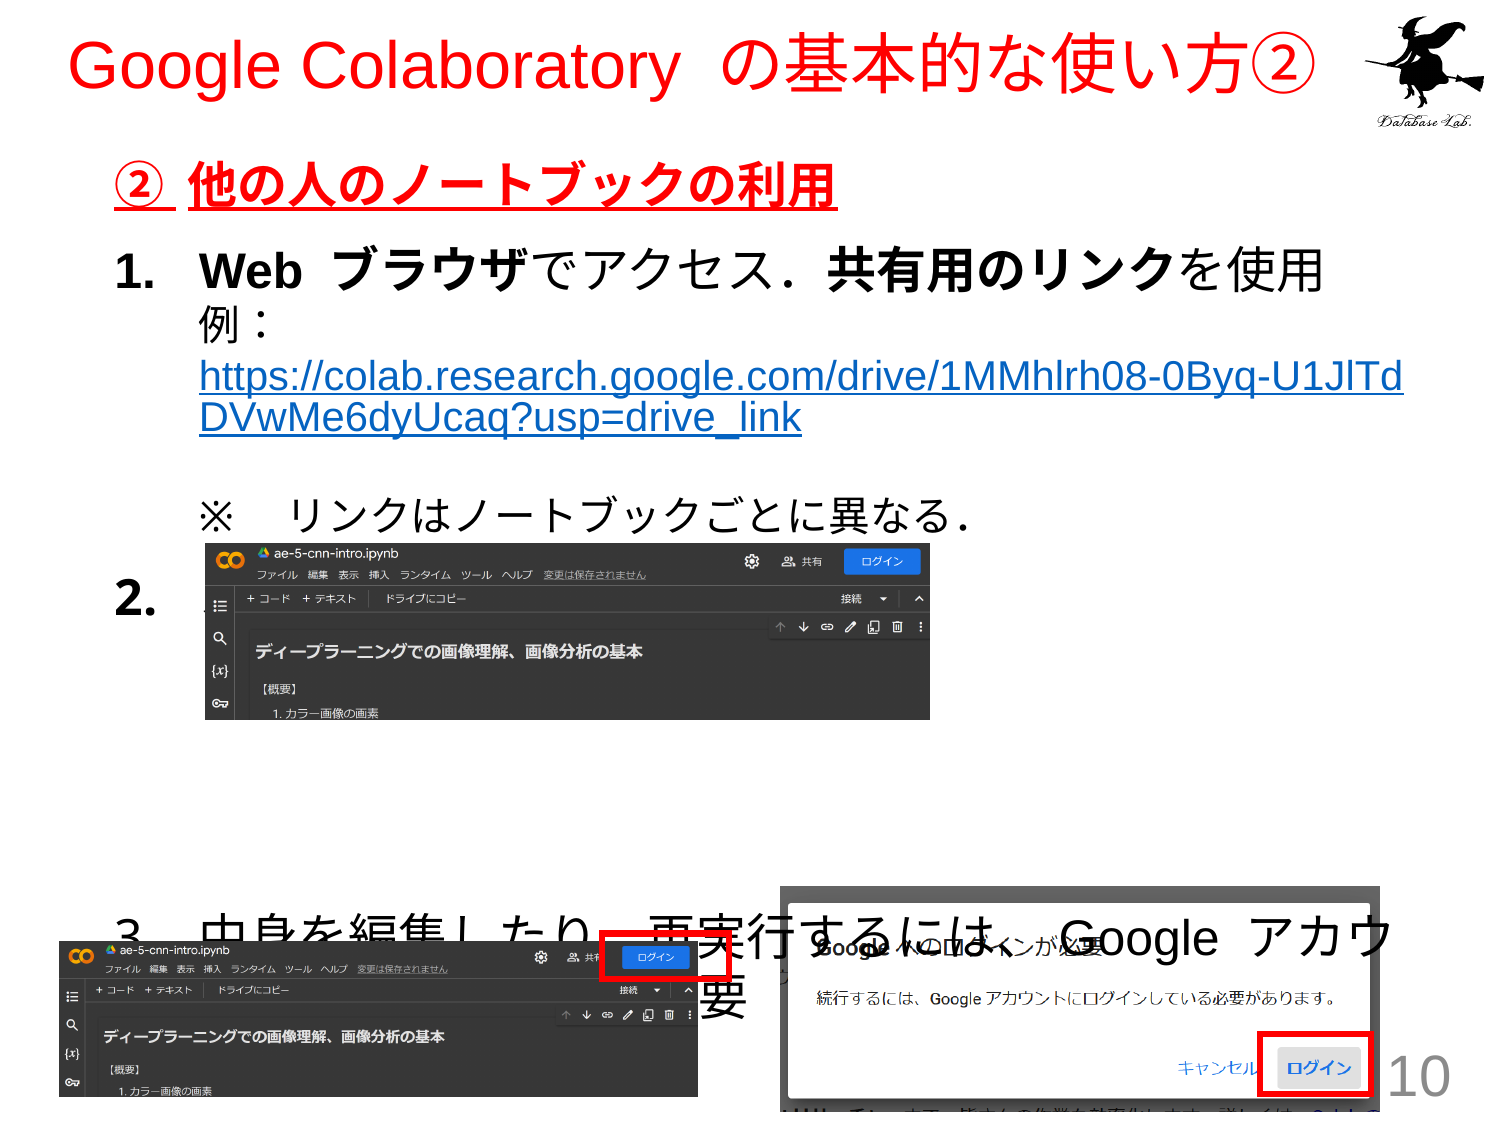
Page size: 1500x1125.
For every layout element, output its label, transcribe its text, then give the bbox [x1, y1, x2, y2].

picture [59, 941, 699, 1097]
picture [1362, 14, 1486, 130]
title Google Colaboratory の基本的な使い方② [52, 28, 1441, 106]
text_box ② 他の人のノートブックの利用 Web ブラウザでアクセス．共有用のリンクを使用 例：https://colab.research.google.com/drive/1MMhlrh08-0Byq-U1JlTdDVwMe6dyUcaq?usp=drive_link ※ リンクはノートブックごとに異なる． ノートブックが表示される． 中身を編集したり、再実行するには、Google アカウントでのログインが必要 [99, 146, 1441, 1001]
text_box [601, 933, 730, 980]
picture [204, 543, 930, 720]
slide_number 10 [1380, 1042, 1467, 1103]
picture [779, 886, 1380, 1112]
